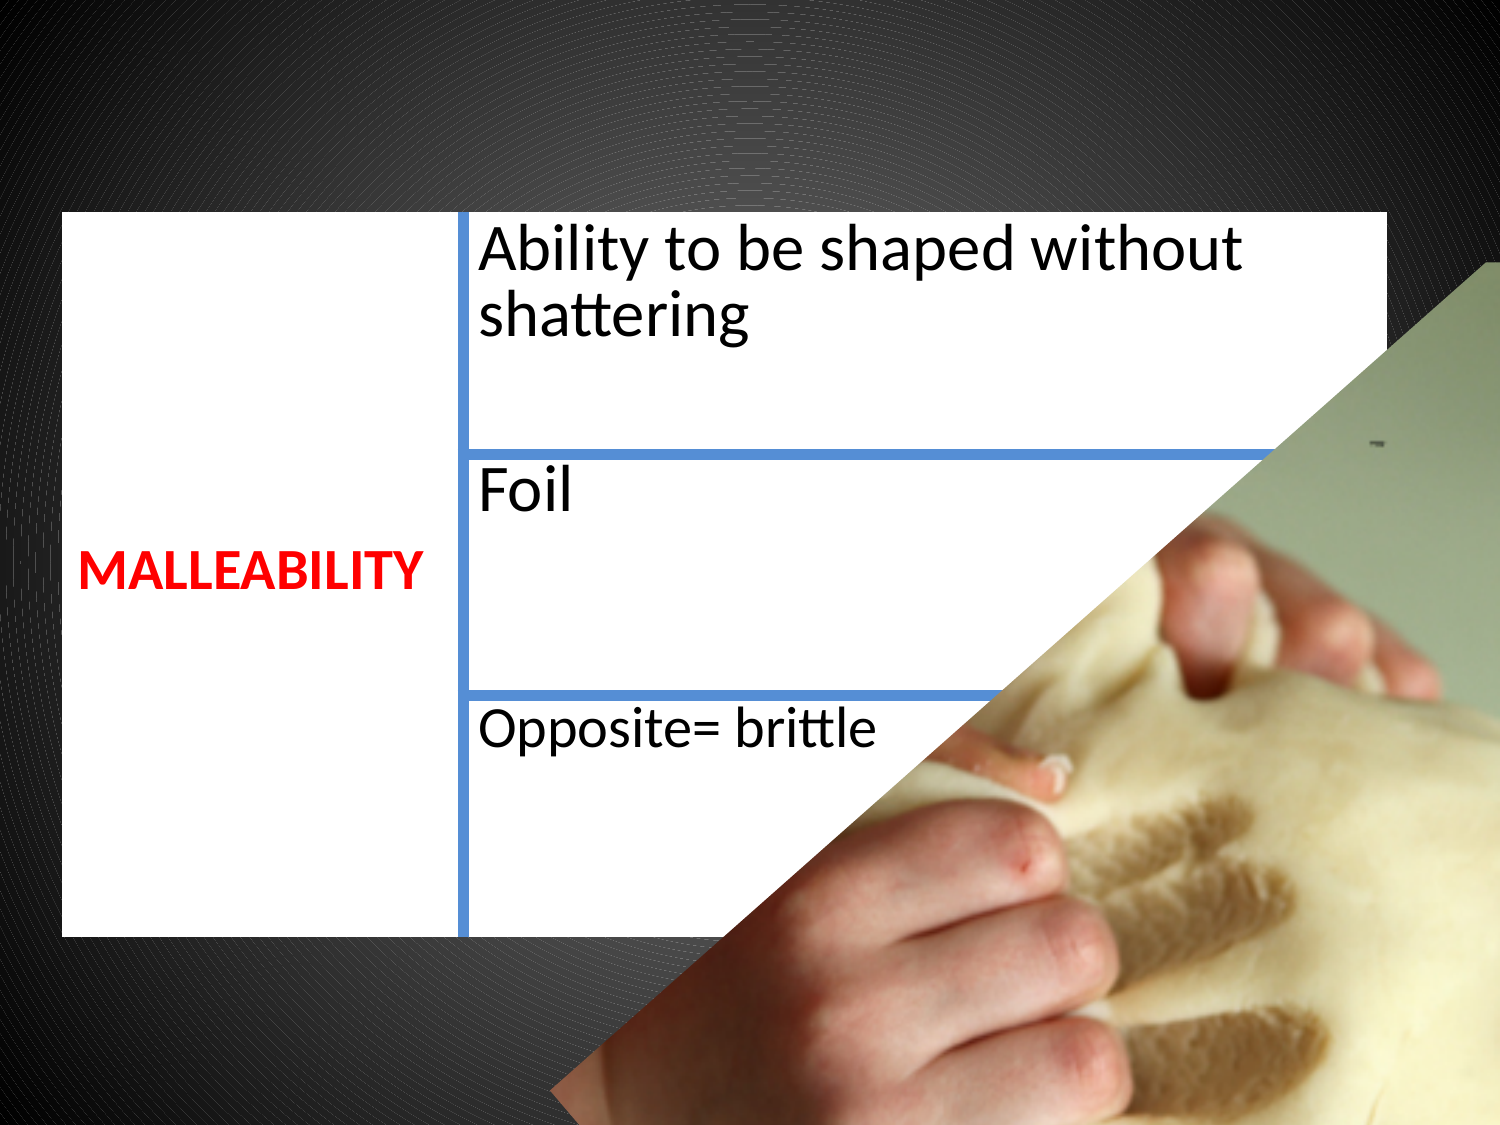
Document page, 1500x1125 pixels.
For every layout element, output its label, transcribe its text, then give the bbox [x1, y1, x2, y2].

picture [549, 262, 1500, 1125]
table_header Ability to be shaped without shattering [469, 212, 1387, 449]
table_cell Opposite= brittle [469, 701, 544, 937]
table_cell Foil [469, 460, 544, 690]
table_header MALLEABILITY [62, 212, 458, 937]
